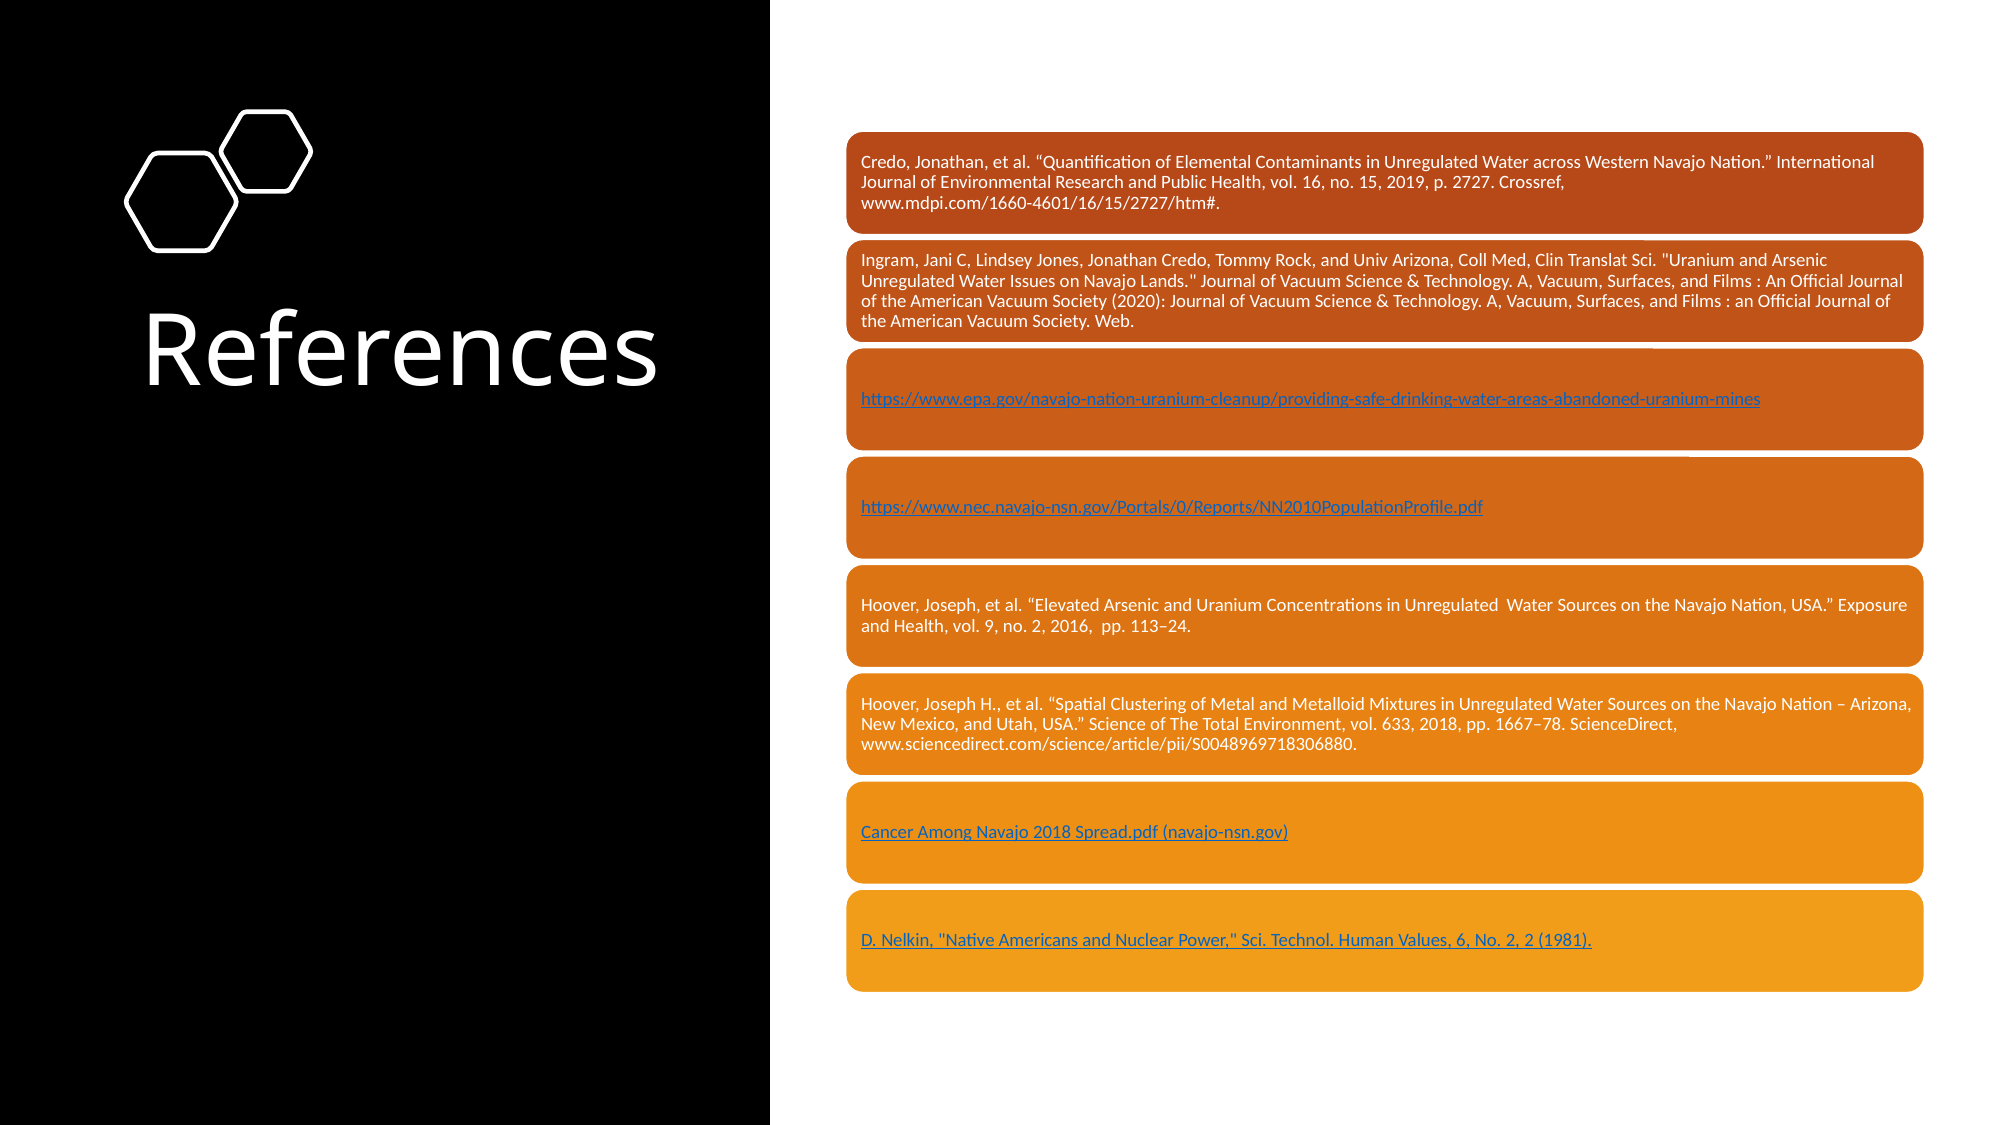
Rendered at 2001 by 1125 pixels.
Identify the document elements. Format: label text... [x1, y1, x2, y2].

text_box [0, 0, 771, 1125]
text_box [125, 111, 311, 251]
title References [125, 292, 714, 817]
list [845, 94, 1925, 1030]
text_box [771, 0, 2000, 1125]
